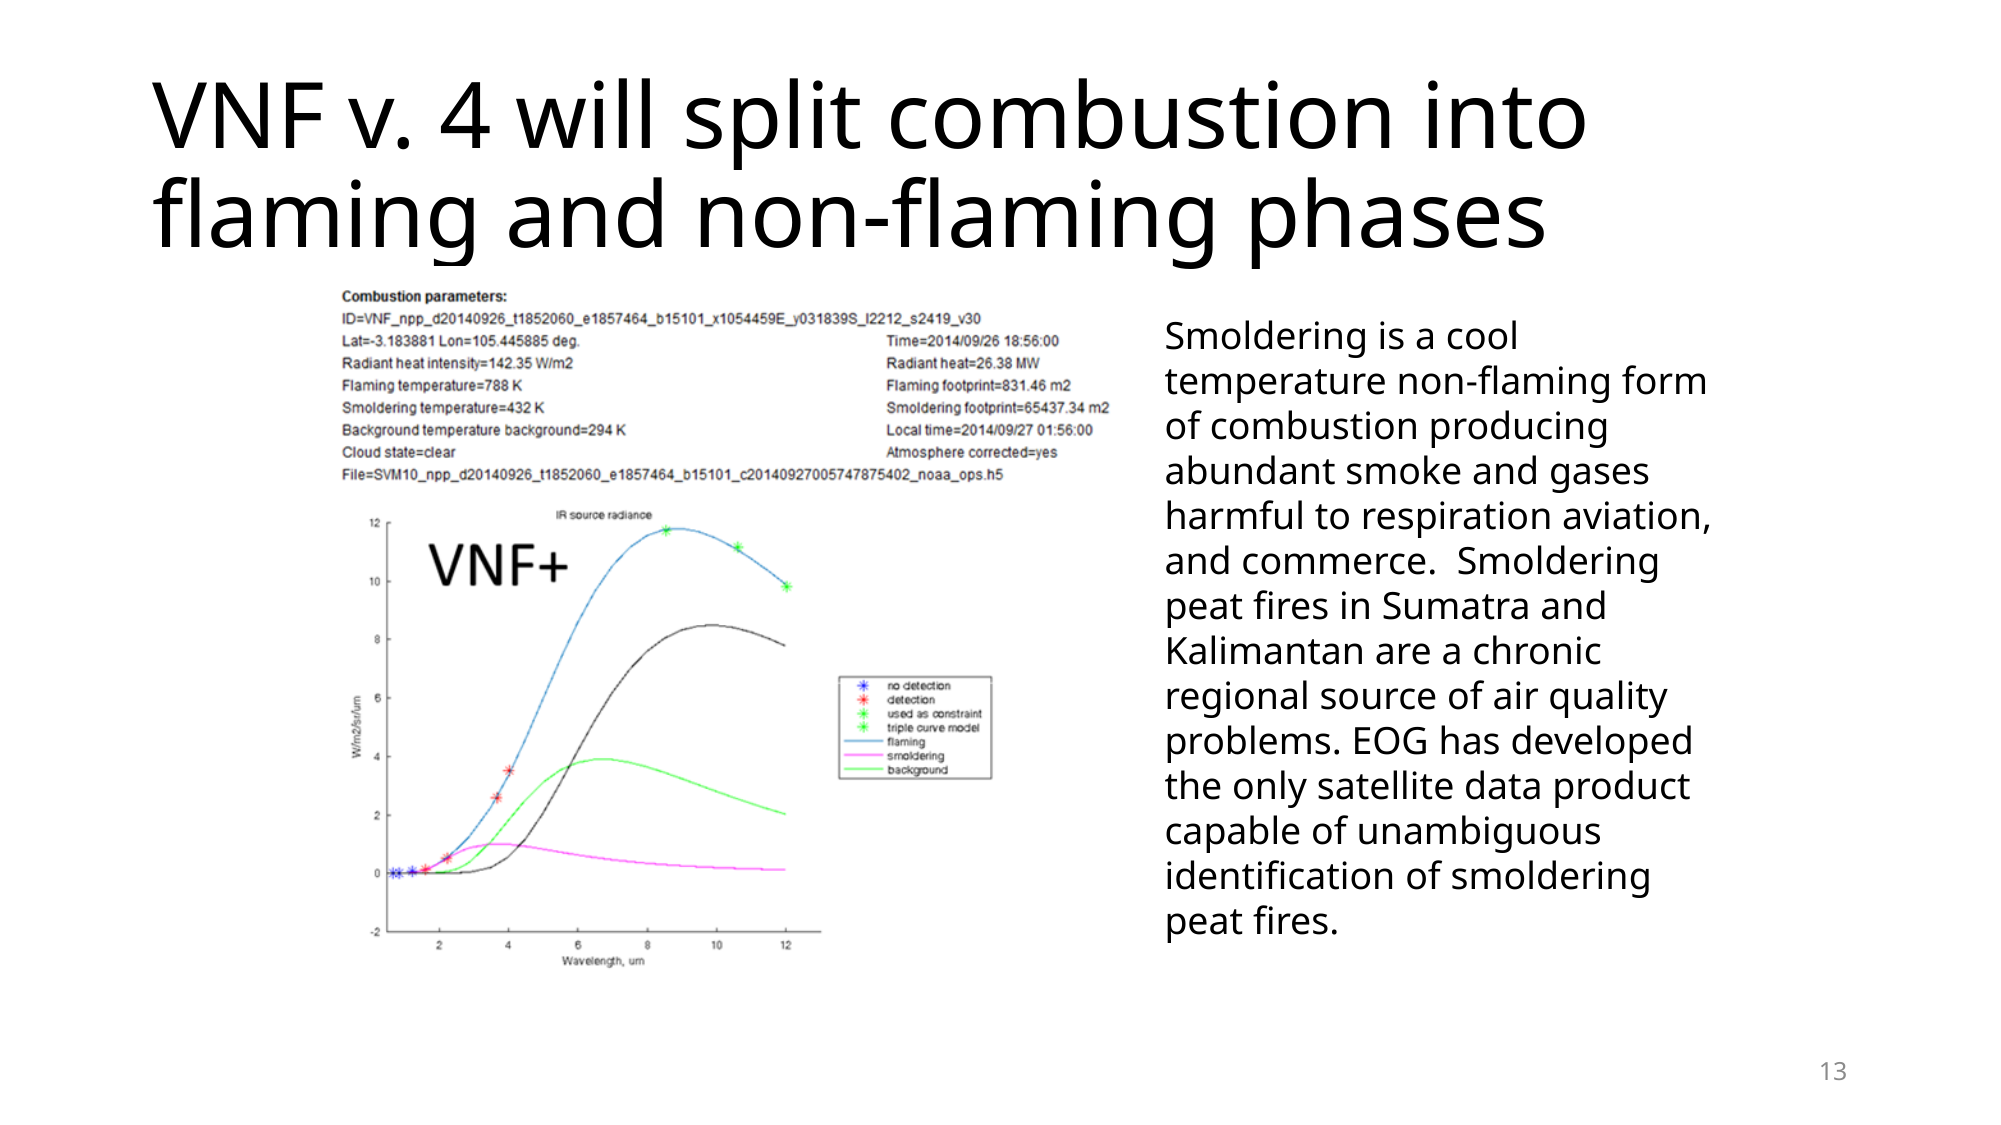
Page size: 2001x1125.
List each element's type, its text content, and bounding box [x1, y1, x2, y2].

slide_number 13 [1412, 1042, 1863, 1103]
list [307, 266, 1131, 1009]
text_box Smoldering is a cool temperature non-flaming form of combustion producing abundant smoke and gases harmful to respiration aviation, and commerce. Smoldering peat fires in Sumatra and Kalimantan are a chronic regional source of air quality problems. EOG has developed the only satellite data product capable of unambiguous identification of smoldering peat fires. [1149, 304, 1738, 950]
title VNF v. 4 will split combustion into flaming and non-flaming phases [137, 59, 1863, 278]
